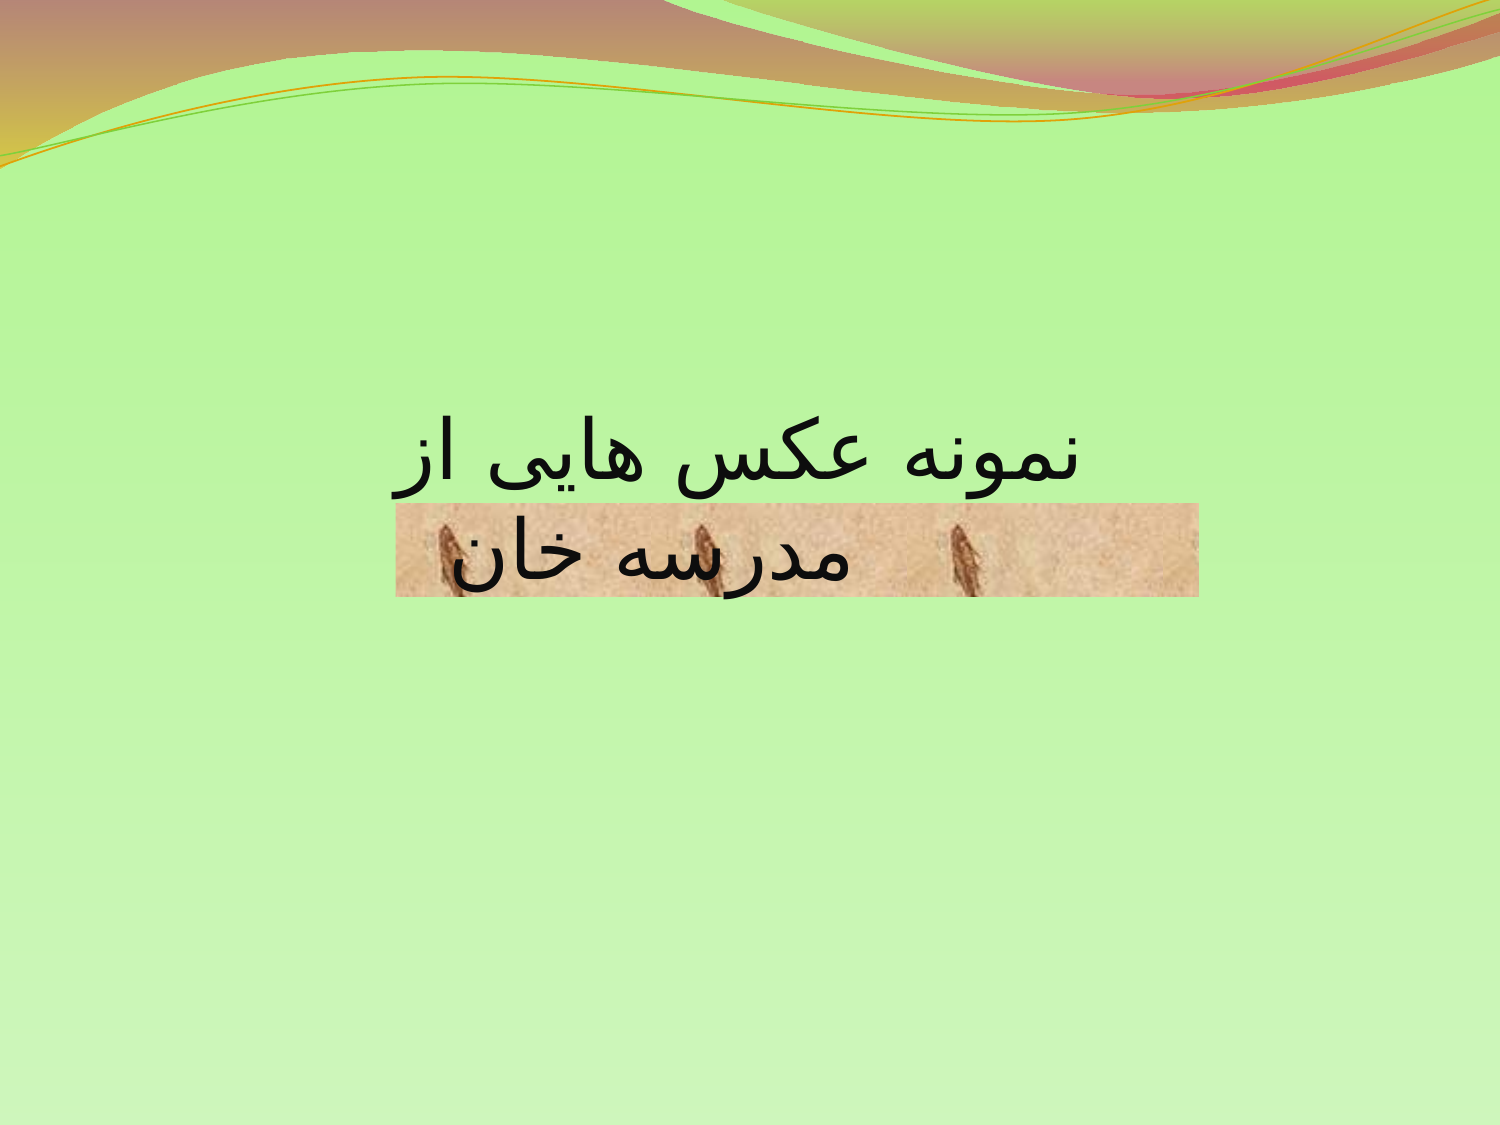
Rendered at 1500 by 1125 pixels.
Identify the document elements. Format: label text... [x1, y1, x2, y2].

title نمونه عکس هایی از مدرسه خان [395, 503, 1199, 597]
